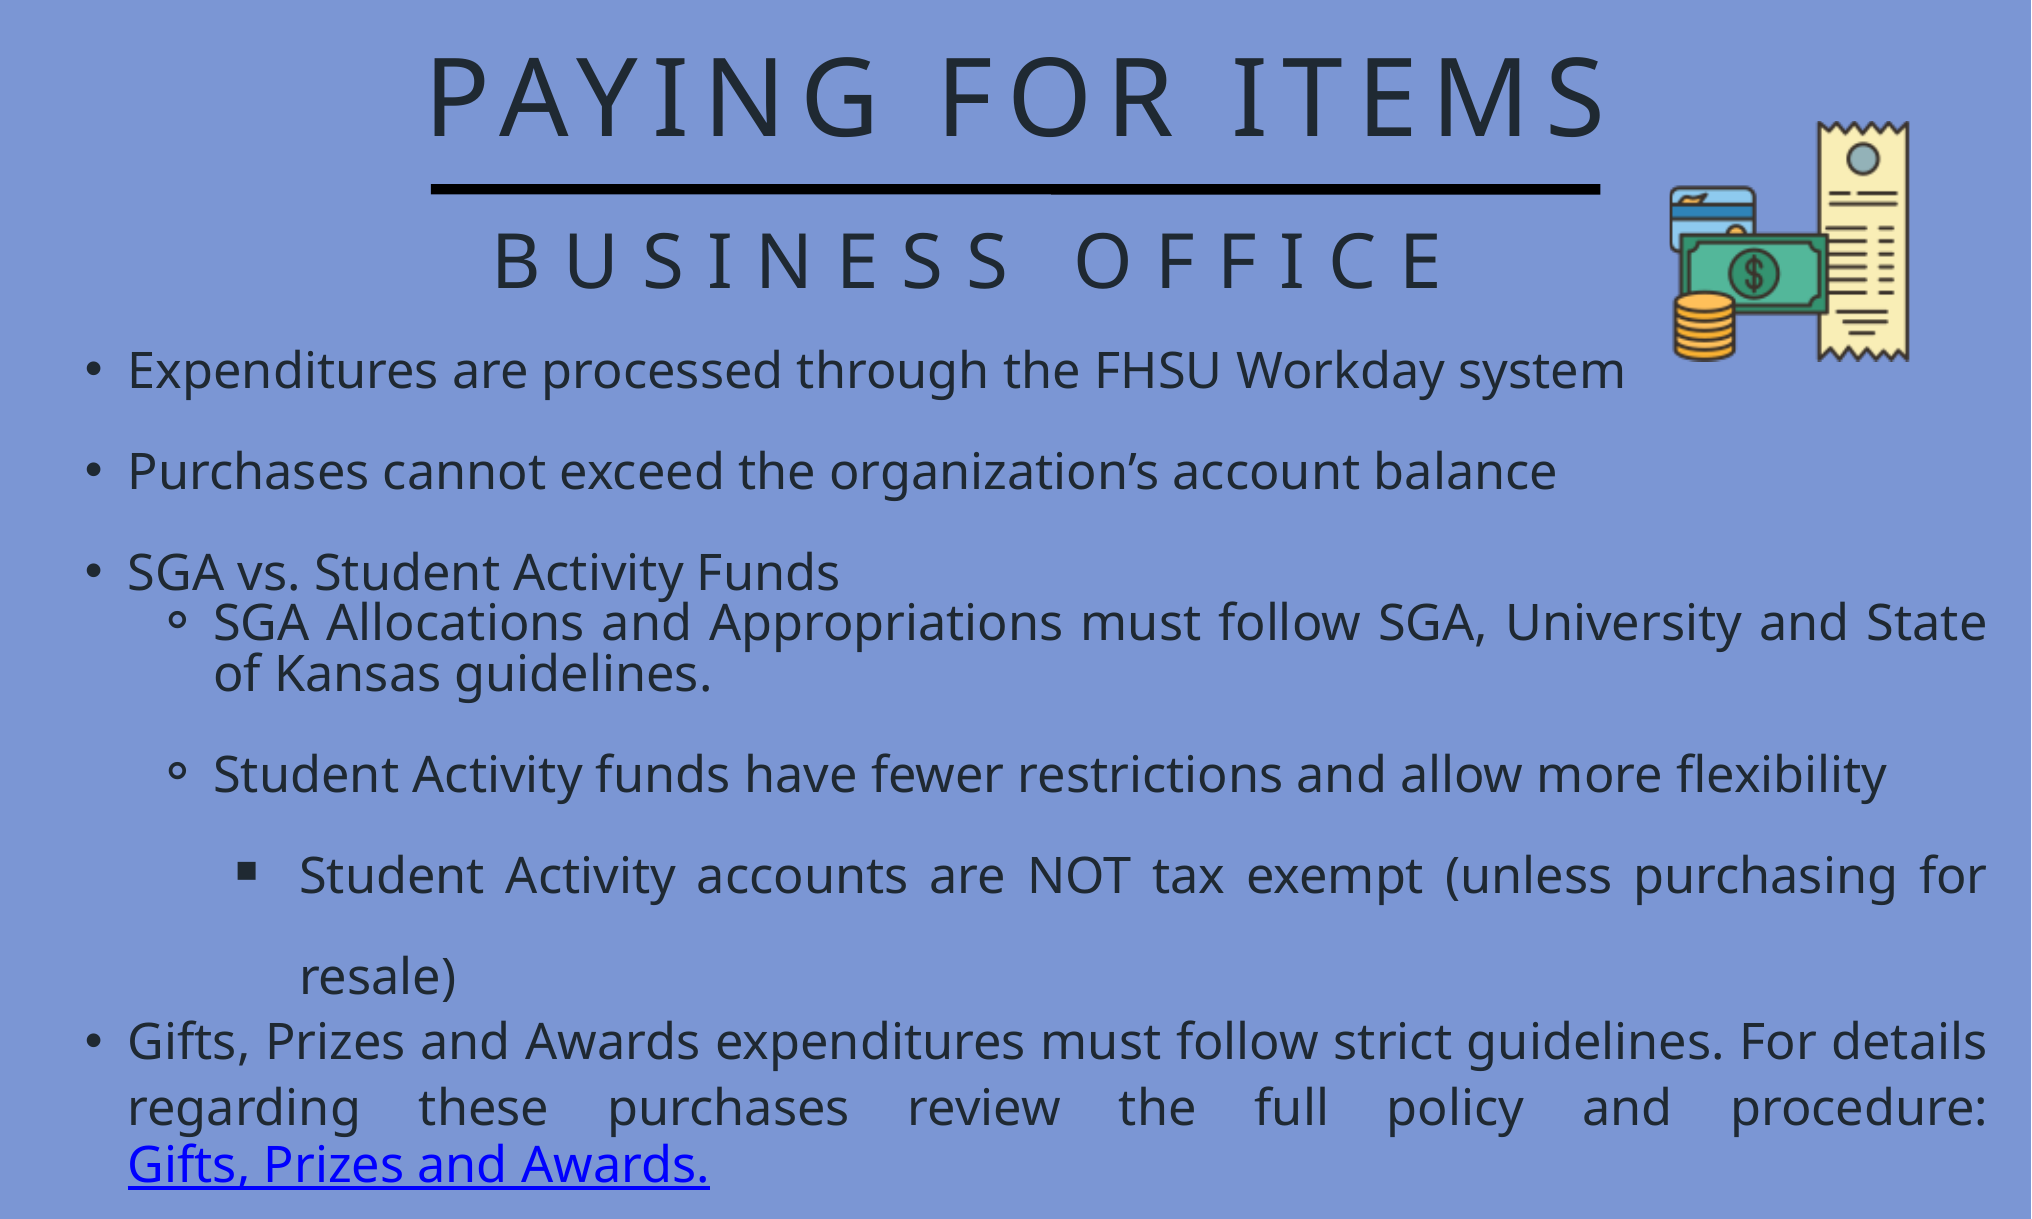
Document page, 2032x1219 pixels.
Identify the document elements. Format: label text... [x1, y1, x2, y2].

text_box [83, 41, 1948, 298]
text_box [1669, 309, 1910, 362]
text_box Expenditures are processed through the FHSU Workday system Purchases cannot exceed the organization’s account balance SGA vs. Student Activity Funds SGA Allocations and Appropriations must follow SGA, University and State of Kansas guidelines. Student Activity funds have fewer restrictions and allow more flexibility Student Activity accounts are NOT tax exempt (unless purchasing for resale) Gifts, Prizes and Awards expenditures must follow strict guidelines. For details regarding these purchases review the full policy and procedure: Gifts, Prizes and Awards. [41, 297, 1990, 1201]
